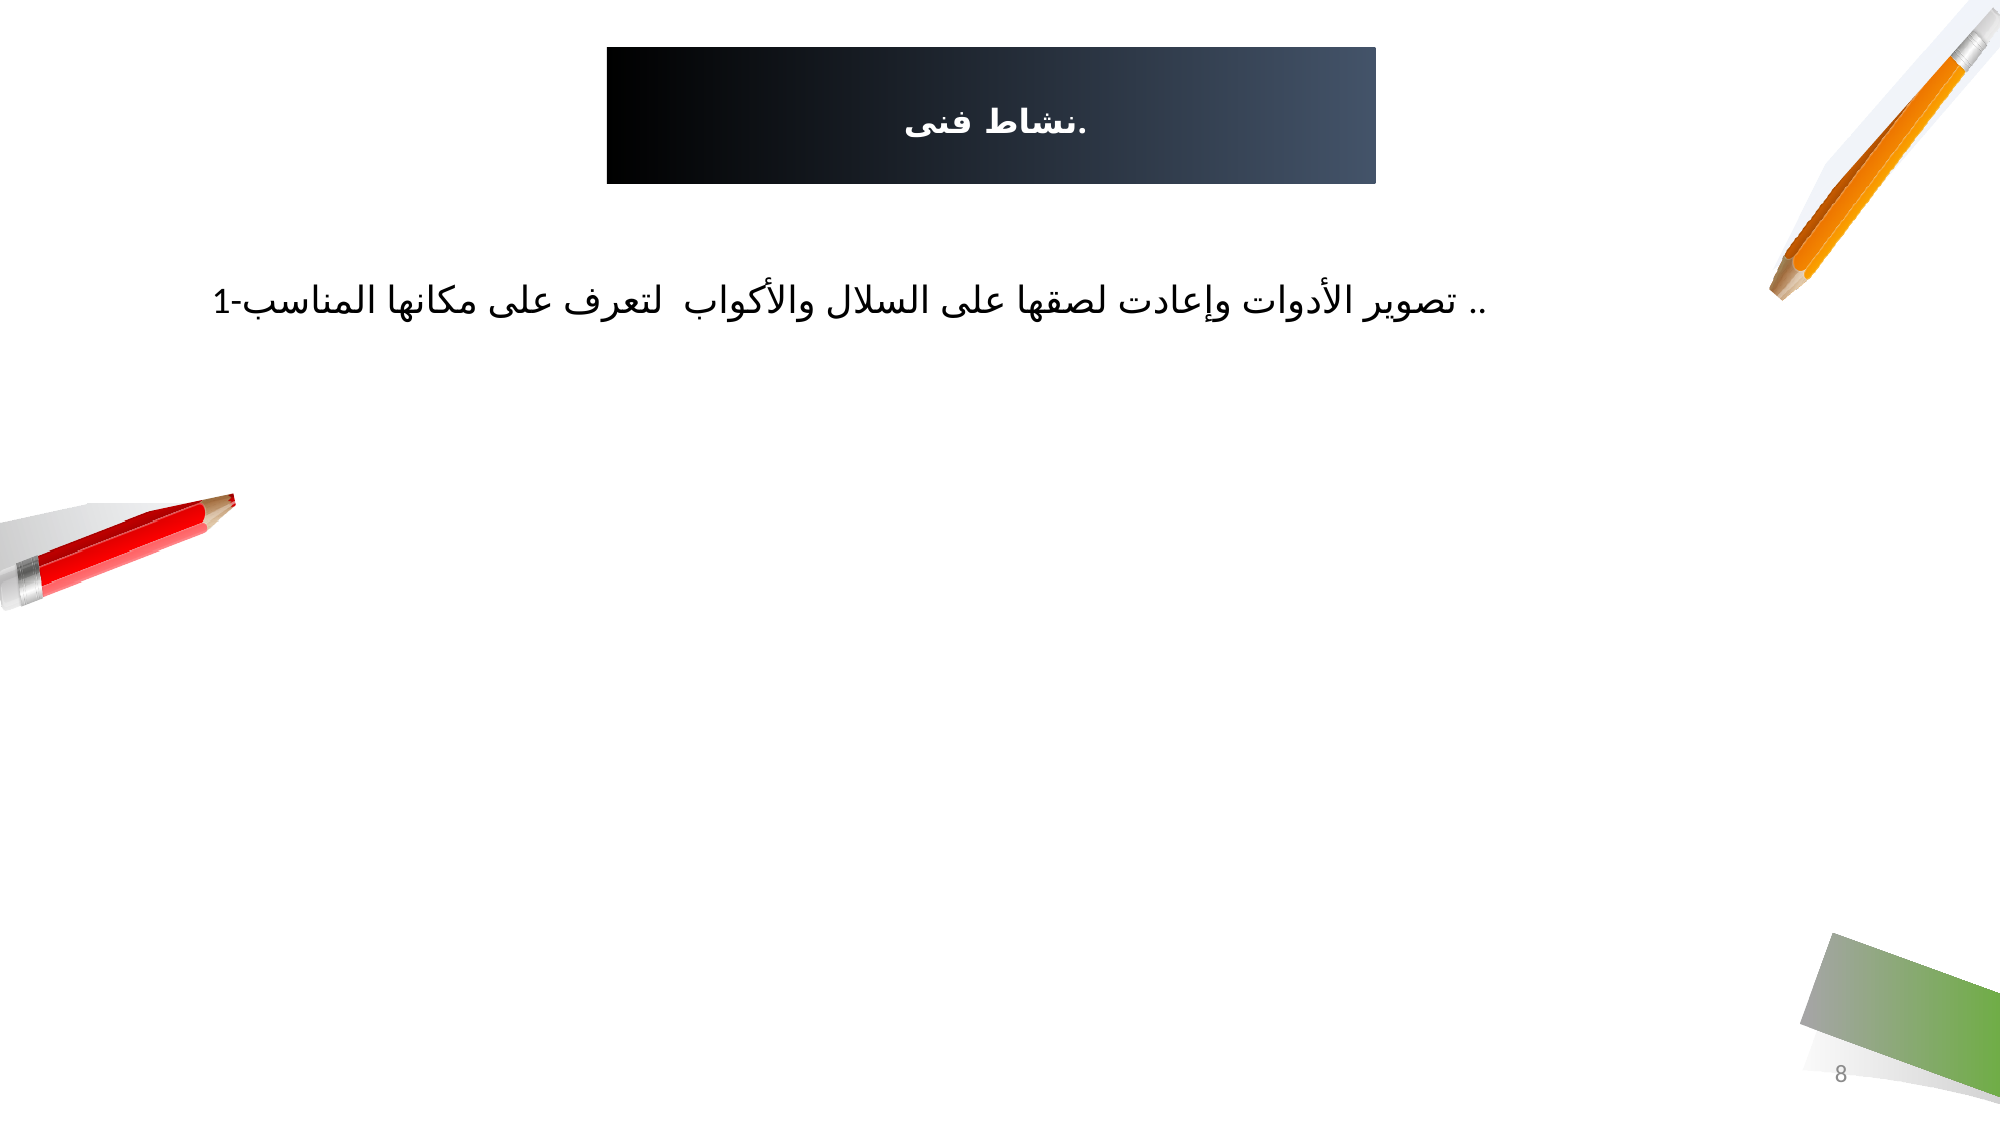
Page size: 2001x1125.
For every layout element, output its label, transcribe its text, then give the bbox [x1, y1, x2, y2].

picture [1755, 0, 2000, 322]
text_box 1-تصوير الأدوات وإعادت لصقها على السلال والأكواب لتعرف على مكانها المناسب .. [160, 268, 1503, 328]
title نشاط فنى. [606, 47, 1376, 184]
picture [0, 493, 248, 613]
slide_number 8 [1412, 1042, 1863, 1103]
